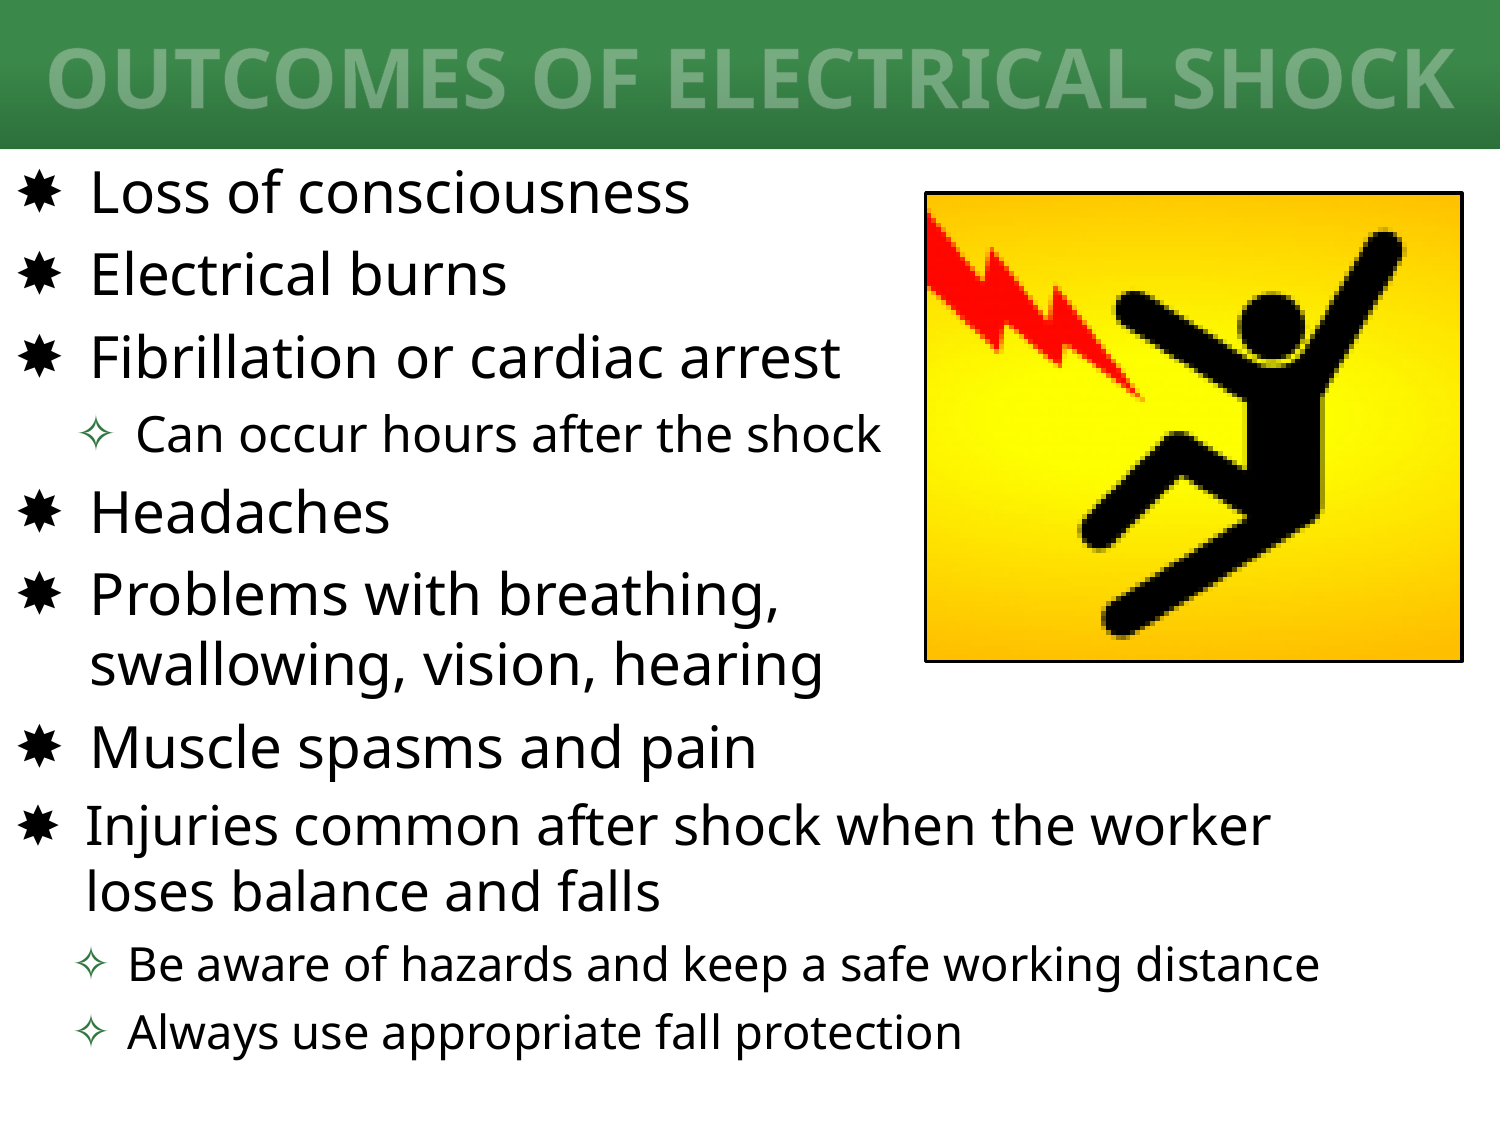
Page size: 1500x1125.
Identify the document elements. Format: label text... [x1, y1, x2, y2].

list Loss of consciousness Electrical burns Fibrillation or cardiac arrest Can occur hours after the shock Headaches Problems with breathing, swallowing, vision, hearing Muscle spasms and pain [0, 147, 1018, 633]
picture [926, 194, 1461, 661]
list Injuries common after shock when the worker loses balance and falls Be aware of hazards and keep a safe working distance Always use appropriate fall protection [0, 783, 1414, 1107]
title Outcomes of Electrical Shock [0, 0, 1500, 150]
